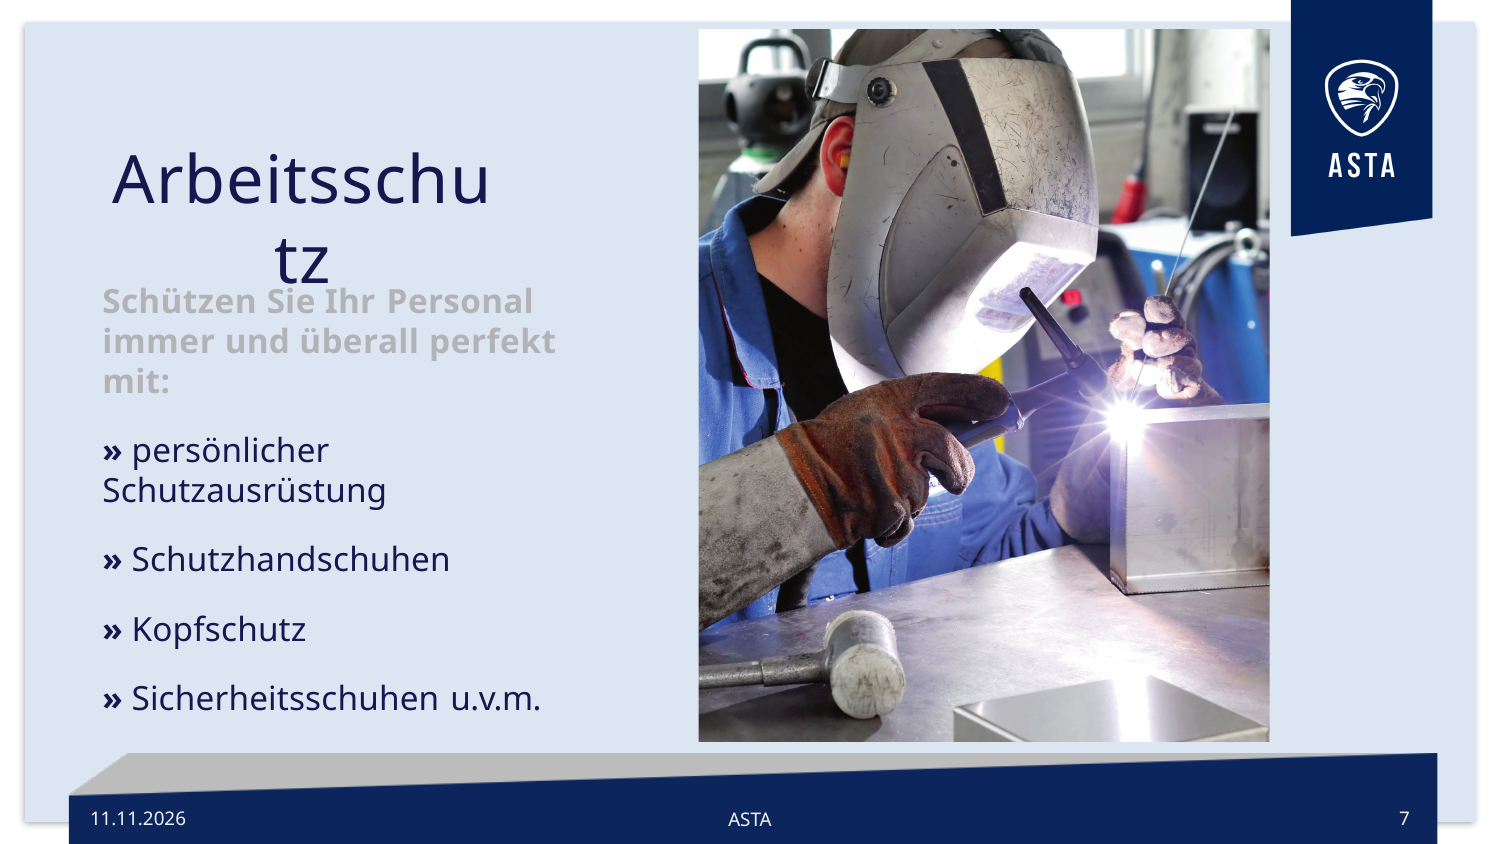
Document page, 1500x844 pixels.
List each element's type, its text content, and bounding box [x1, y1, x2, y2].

picture [1285, 0, 1438, 242]
text_box Schützen Sie Ihr Personal immer und überall perfekt mit: » persönlicher Schutzausrüstung » Schutzhandschuhen » Kopfschutz » Sicherheitsschuhen u.v.m. [100, 280, 575, 718]
text_box Arbeitsschutz [100, 137, 504, 280]
text_box [698, 29, 1270, 742]
picture [68, 752, 1438, 844]
text_box [24, 21, 1476, 823]
